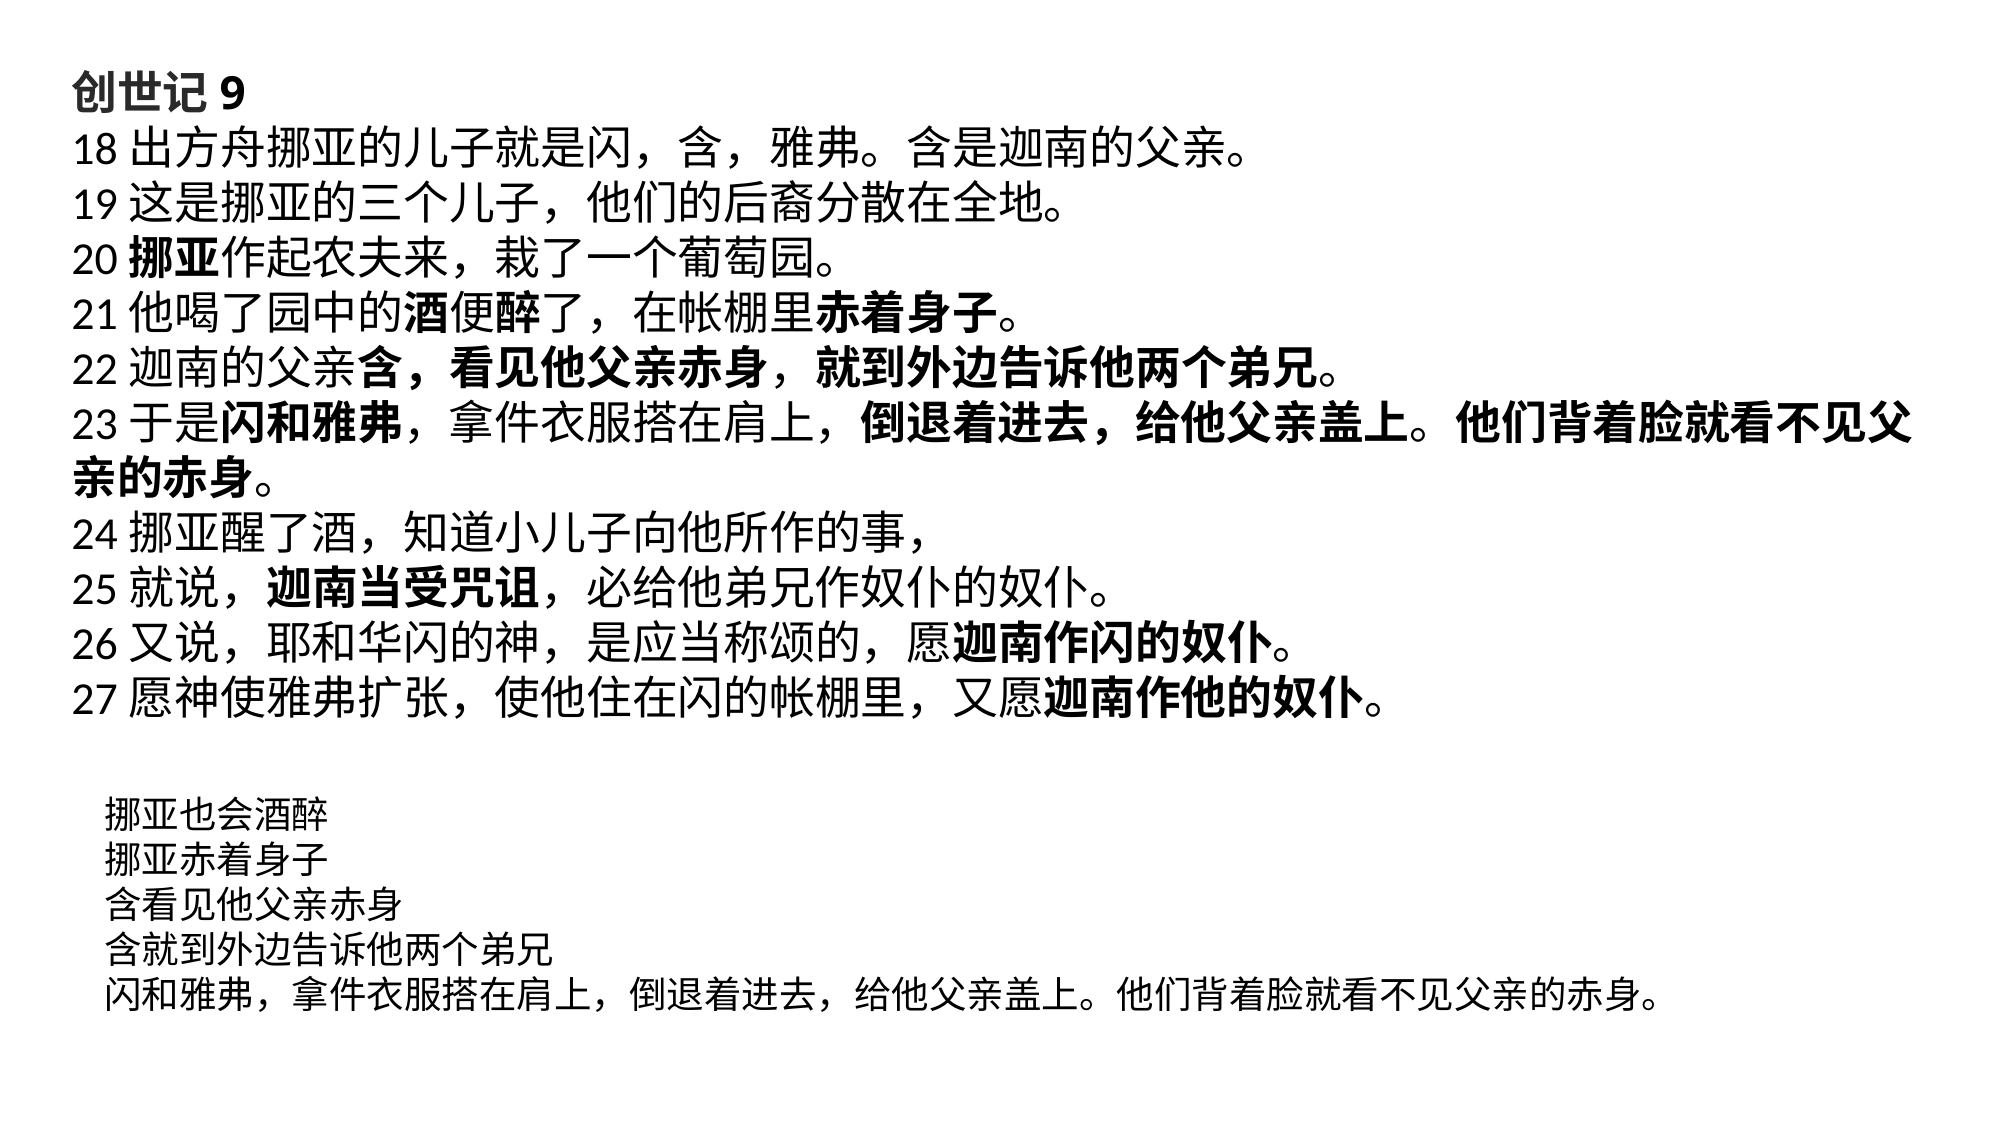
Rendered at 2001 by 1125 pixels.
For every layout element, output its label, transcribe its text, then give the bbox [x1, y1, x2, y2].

text_box 创世记9 18出方舟挪亚的儿子就是闪，含，雅弗。含是迦南的父亲。 19这是挪亚的三个儿子，他们的后裔分散在全地。 20挪亚作起农夫来，栽了一个葡萄园。 21他喝了园中的酒便醉了，在帐棚里赤着身子。 22迦南的父亲含，看见他父亲赤身，就到外边告诉他两个弟兄。 23于是闪和雅弗，拿件衣服搭在肩上，倒退着进去，给他父亲盖上。他们背着脸就看不见父亲的赤身。 24挪亚醒了酒，知道小儿子向他所作的事， 25就说，迦南当受咒诅，必给他弟兄作奴仆的奴仆。 26又说，耶和华闪的神，是应当称颂的，愿迦南作闪的奴仆。 27愿神使雅弗扩张，使他住在闪的帐棚里，又愿迦南作他的奴仆。 [56, 56, 1930, 732]
text_box 挪亚也会酒醉 挪亚赤着身子 含看见他父亲赤身 含就到外边告诉他两个弟兄 闪和雅弗，拿件衣服搭在肩上，倒退着进去，给他父亲盖上。他们背着脸就看不见父亲的赤身。 [89, 783, 1765, 1069]
